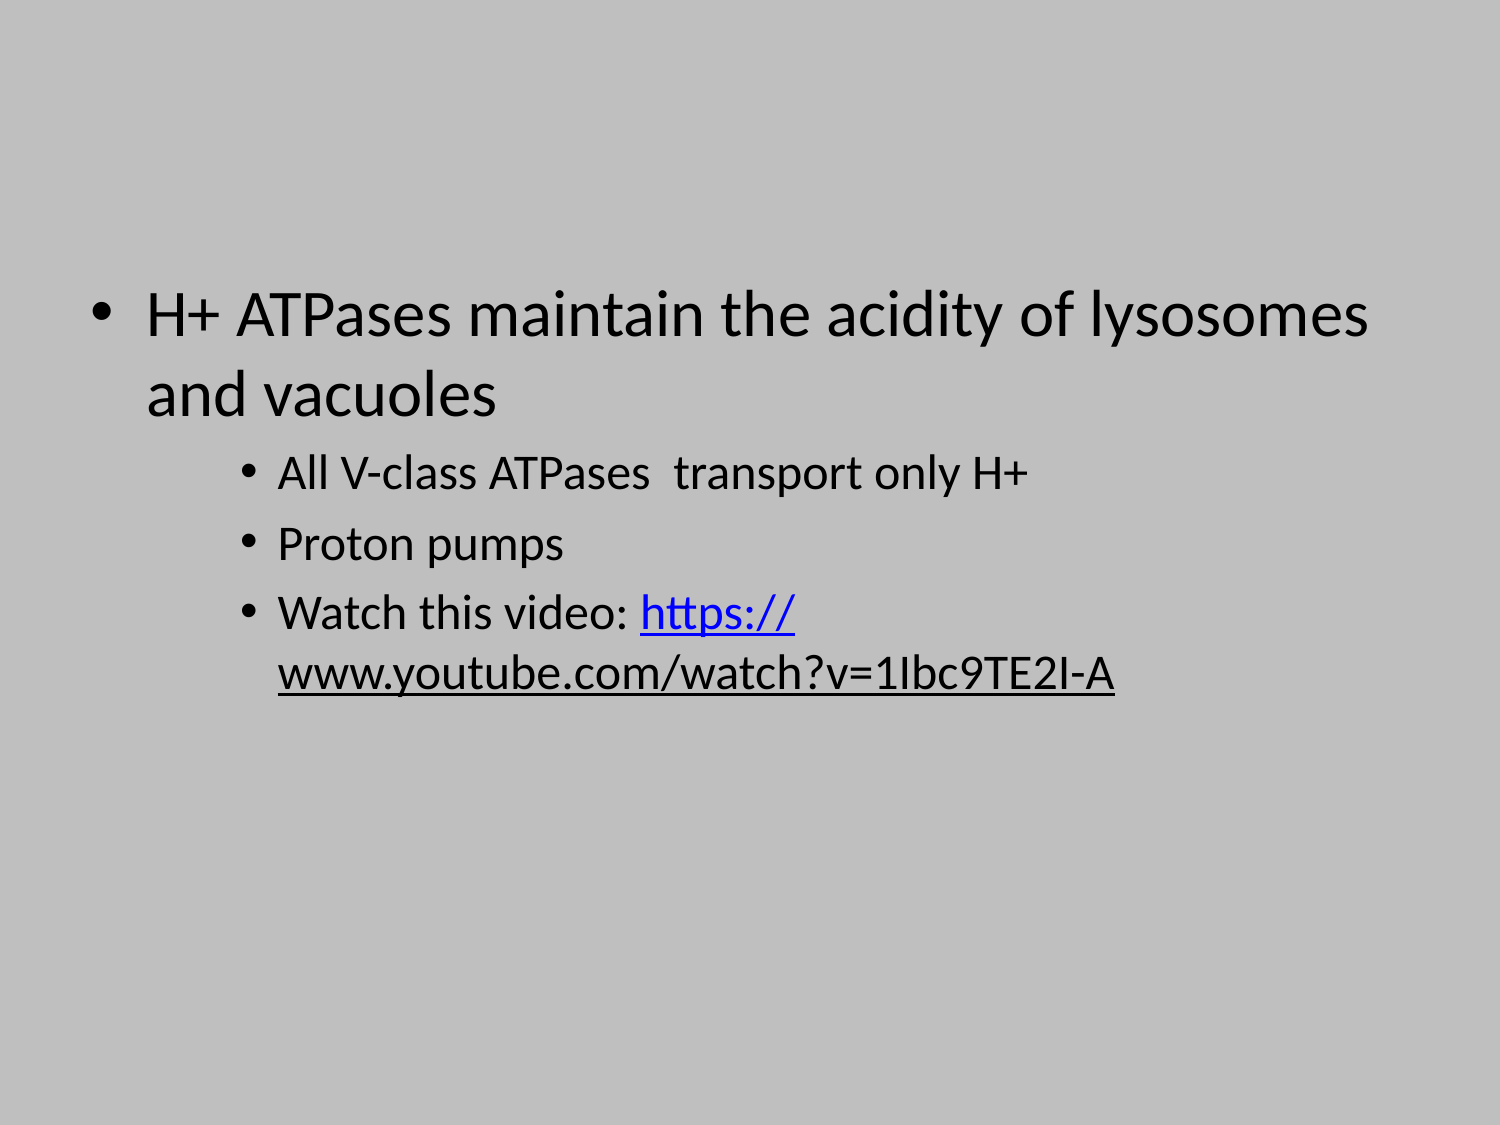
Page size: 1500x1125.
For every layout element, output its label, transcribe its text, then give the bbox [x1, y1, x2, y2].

list H+ ATPases maintain the acidity of lysosomes and vacuoles All V-class ATPases transport only H+ Proton pumps Watch this video: https://www.youtube.com/watch?v=1Ibc9TE2I-A [75, 262, 1425, 1005]
